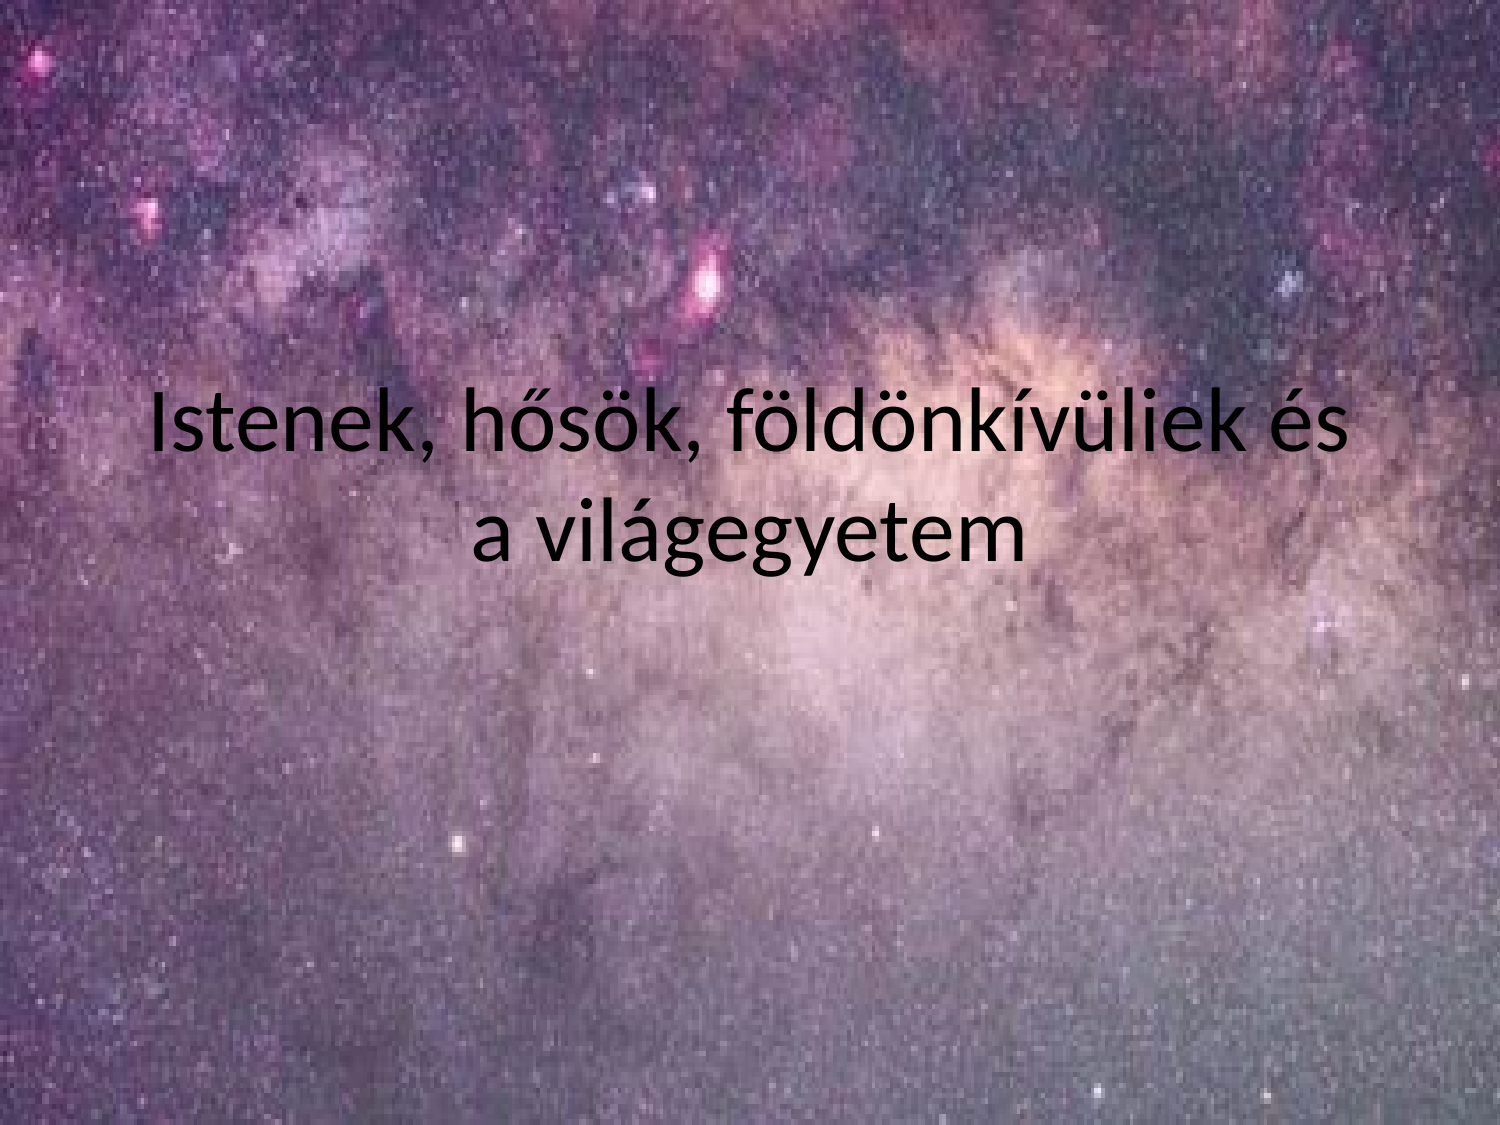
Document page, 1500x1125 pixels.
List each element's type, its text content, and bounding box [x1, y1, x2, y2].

picture [0, 0, 1500, 1125]
title Istenek, hősök, földönkívüliek és a világegyetem [112, 349, 1388, 591]
